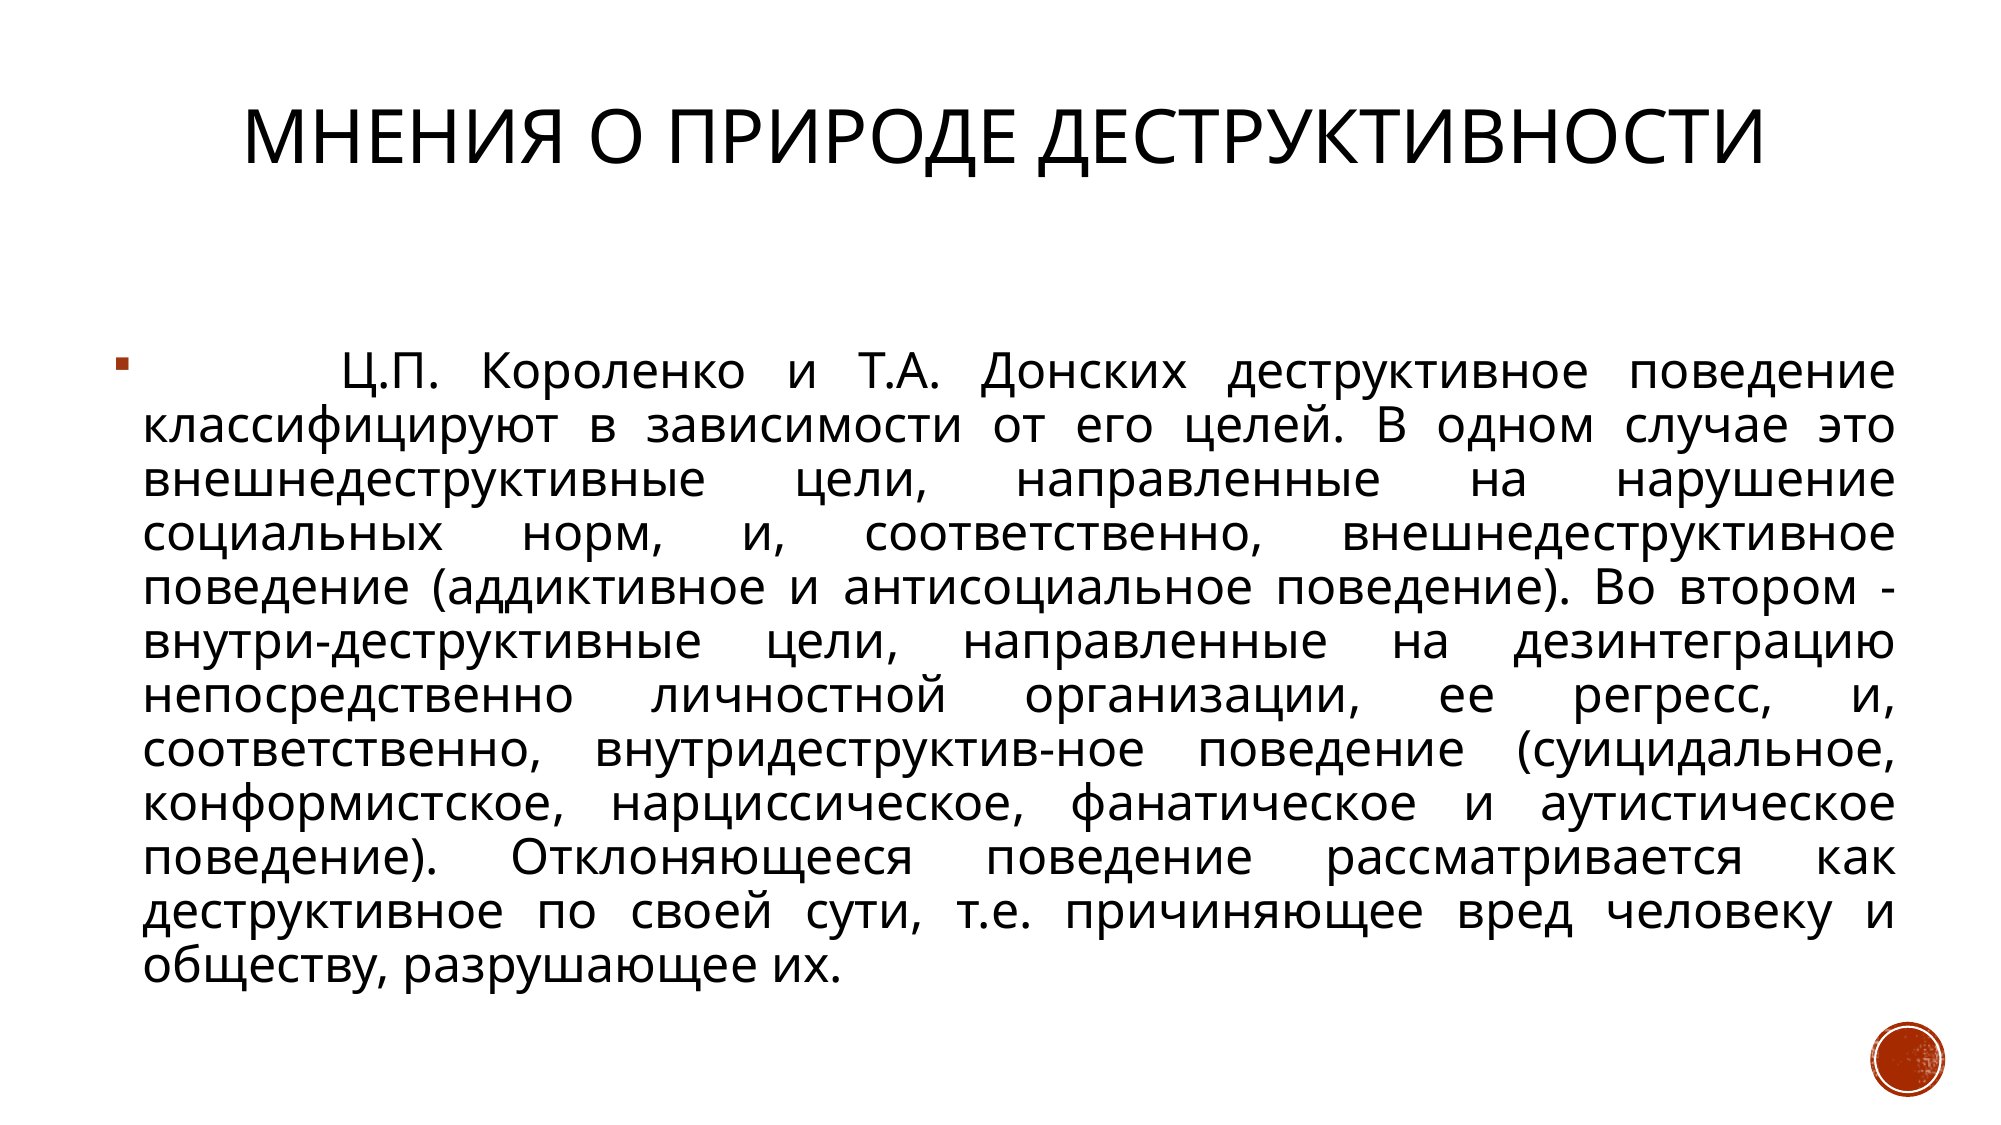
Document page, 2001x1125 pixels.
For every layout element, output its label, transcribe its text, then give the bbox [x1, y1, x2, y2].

title Мнения о природе деструктивности [180, 47, 1830, 232]
list Ц.П. Короленко и Т.А. Донских деструктивное поведение классифицируют в зависимости от его целей. В одном случае это внешнедеструктивные цели, направленные на нарушение социальных норм, и, соответственно, внешнедеструктивное поведение (аддиктивное и антисоциальное поведение). Во втором - внутри-деструктивные цели, направленные на дезинтеграцию непосредственно личностной организации, ее регресс, и, соответственно, внутридеструктив-ное поведение (суицидальное, конформистское, нарциссическое, фанатическое и аутистическое поведение). Отклоняющееся поведение рассматривается как деструктивное по своей сути, т.е. причиняющее вред человеку и обществу, разрушающее их. [97, 337, 1913, 1050]
